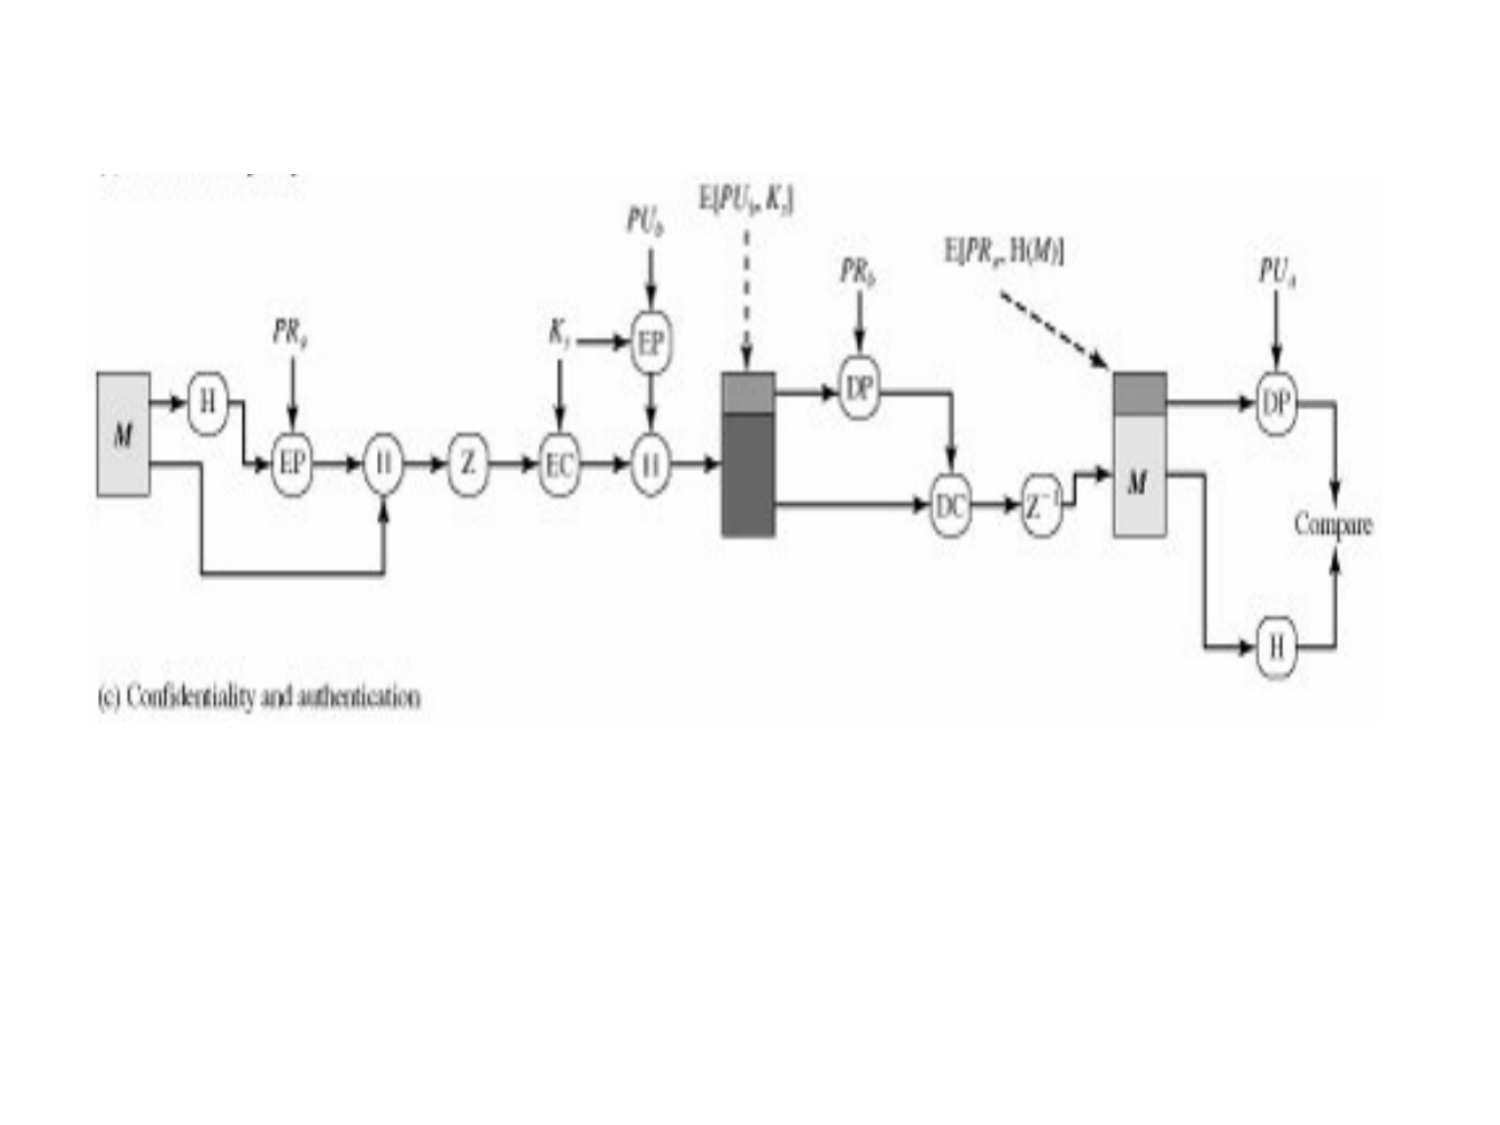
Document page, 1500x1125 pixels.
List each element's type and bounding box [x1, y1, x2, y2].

picture [87, 174, 1396, 738]
